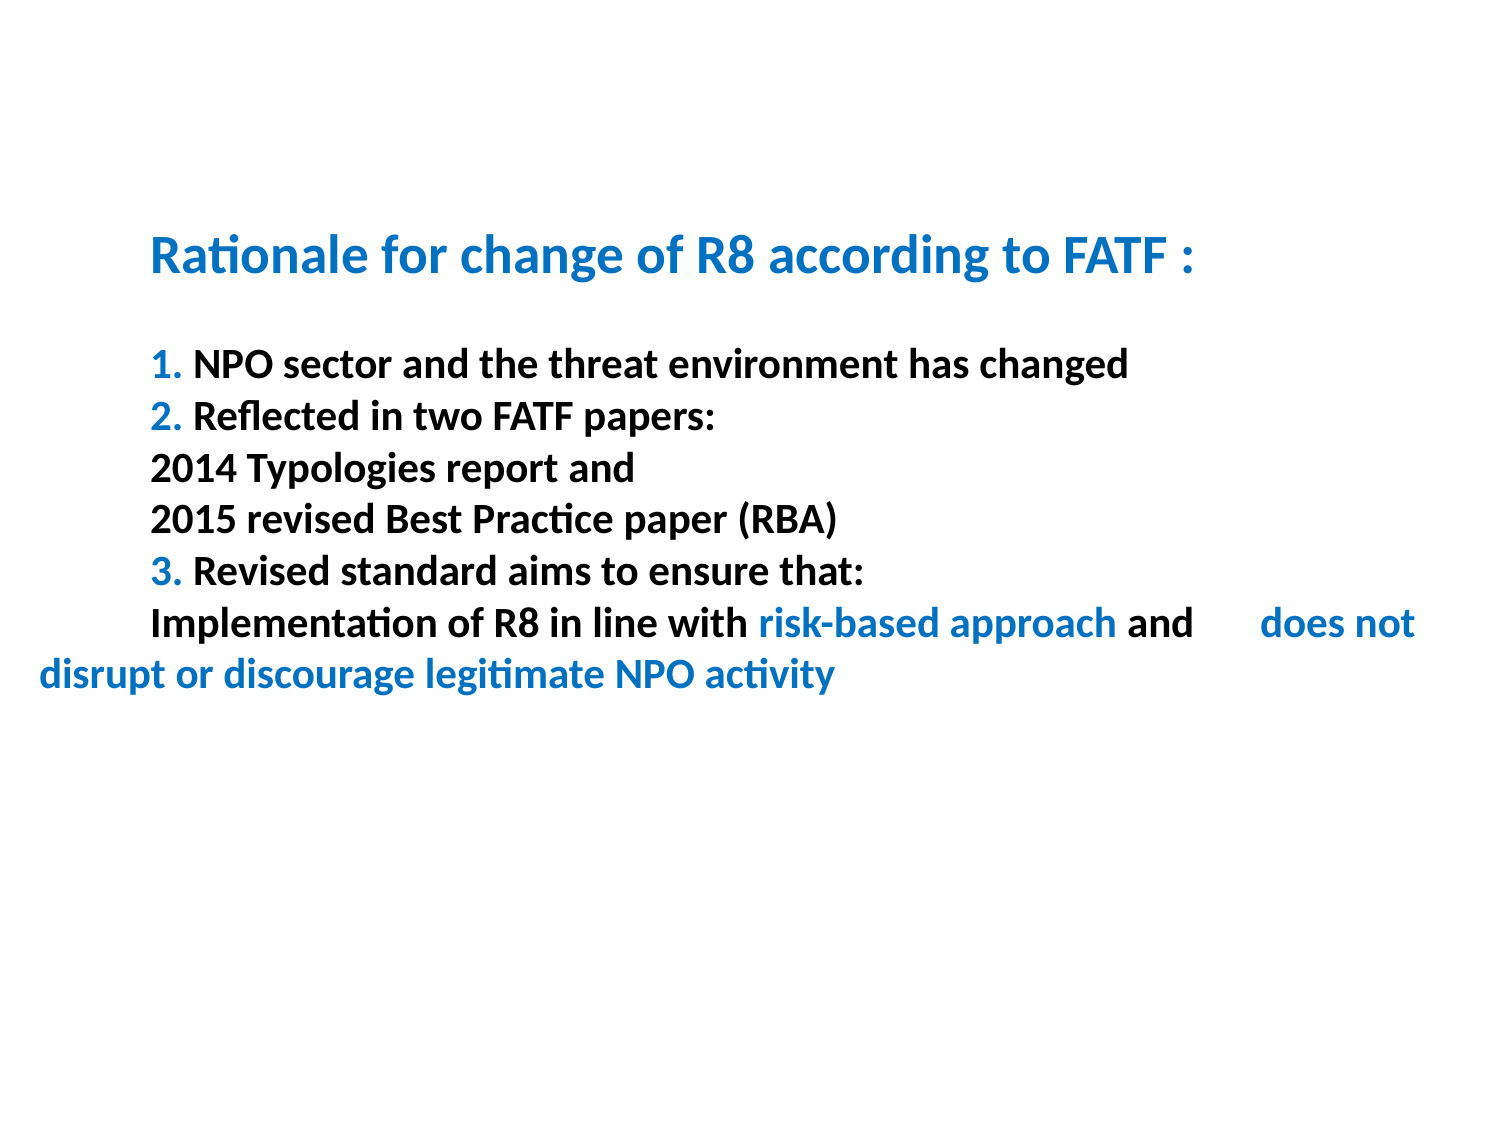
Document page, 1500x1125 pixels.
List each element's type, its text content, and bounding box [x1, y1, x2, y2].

title Rationale for change of R8 according to FATF : 1. NPO sector and the threat environment has changed 2. Reflected in two FATF papers: 2014 Typologies report and 2015 revised Best Practice paper (RBA) 3. Revised standard aims to ensure that: Implementation of R8 in line with risk-based approach and does not disrupt or discourage legitimate NPO activity [0, 0, 1463, 842]
